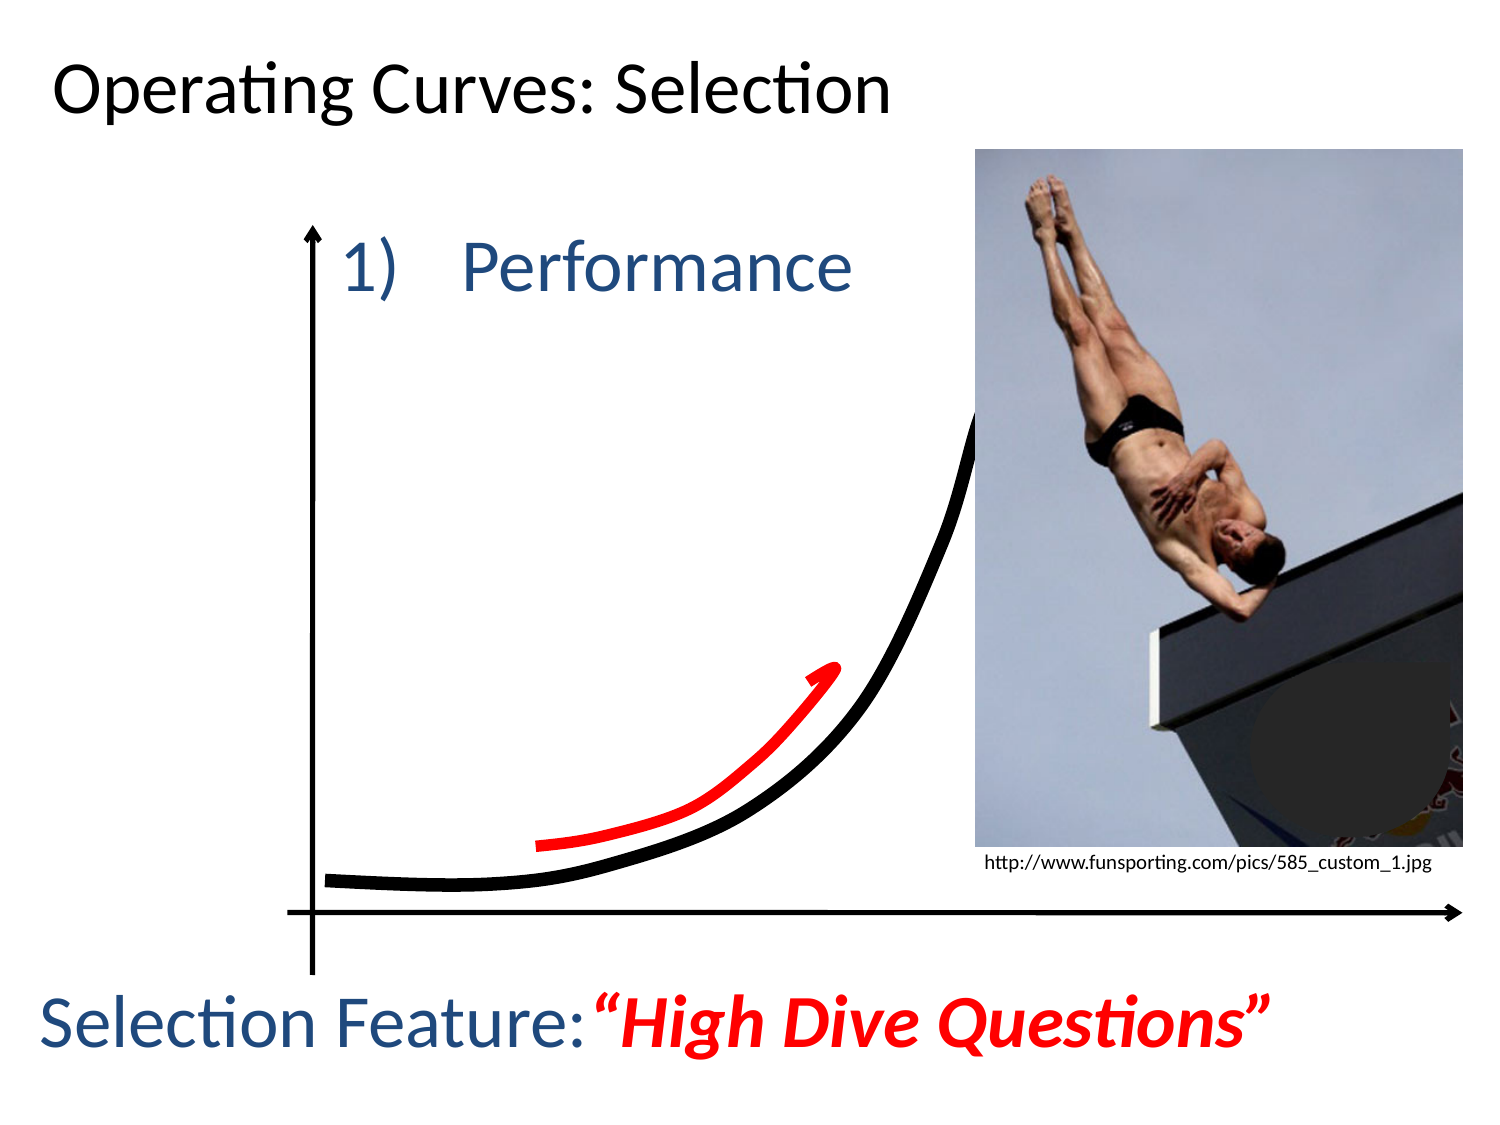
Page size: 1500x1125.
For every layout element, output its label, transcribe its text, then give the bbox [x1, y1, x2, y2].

picture [974, 149, 1463, 847]
text_box http://www.funsporting.com/pics/585_custom_1.jpg [969, 841, 1470, 881]
text_box [324, 543, 943, 886]
text_box Selection Feature:“High Dive Questions” [24, 964, 1500, 1070]
title Operating Curves: Selection [37, 24, 1388, 143]
text_box [535, 666, 837, 848]
text_box Performance Level of Difficulty [324, 249, 969, 543]
